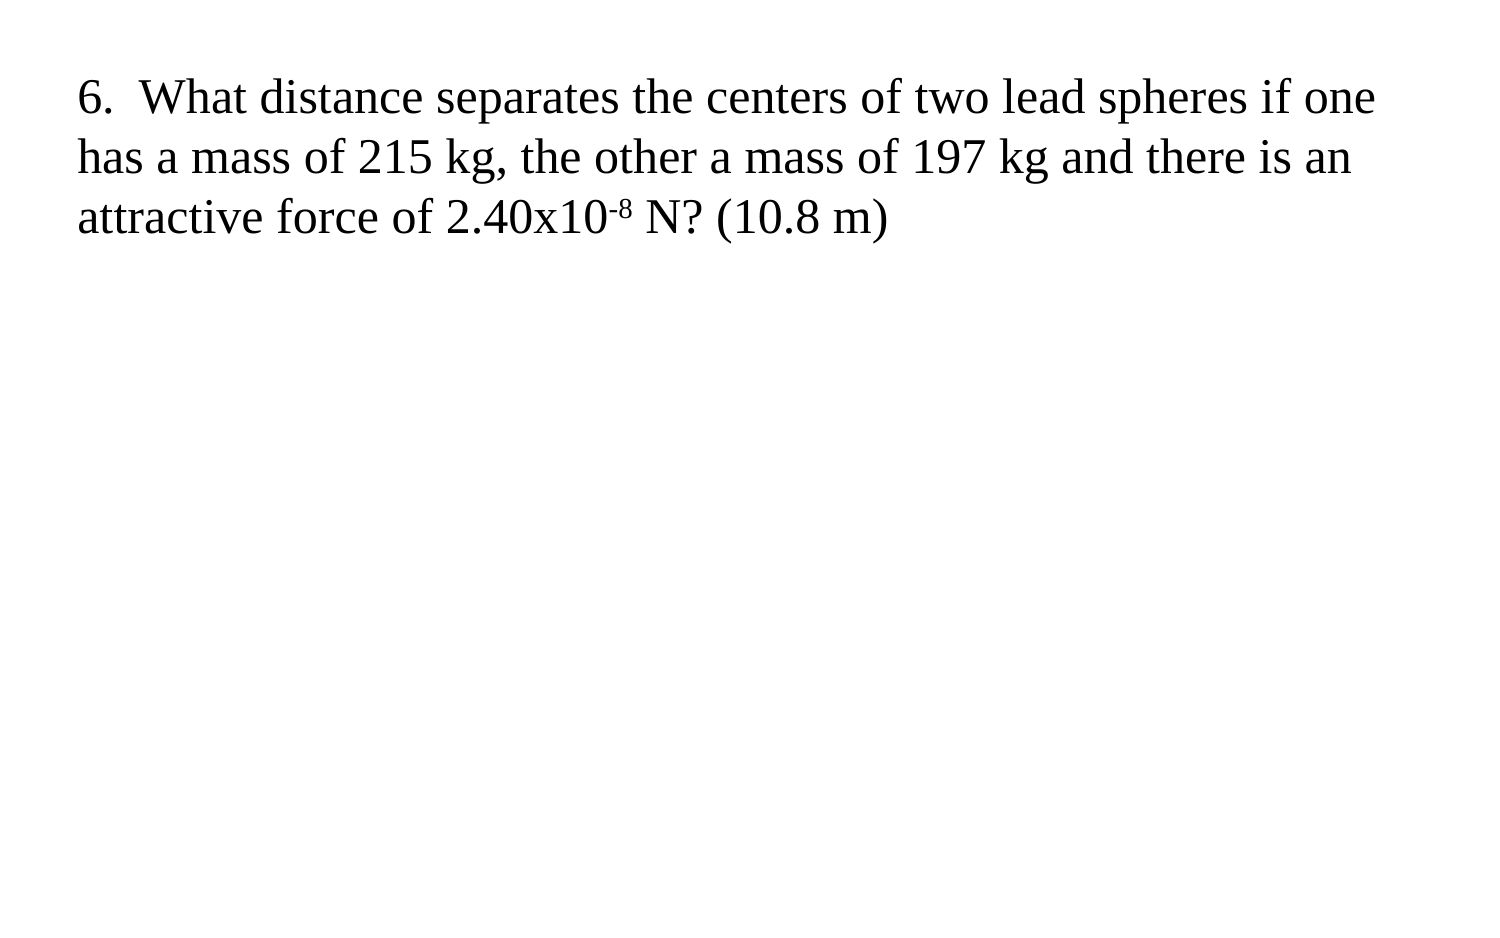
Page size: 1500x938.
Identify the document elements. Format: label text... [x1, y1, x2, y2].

text_box 6. What distance separates the centers of two lead spheres if one has a mass of 215 kg, the other a mass of 197 kg and there is an attractive force of 2.40x10-8 N? (10.8 m) [62, 56, 1438, 296]
